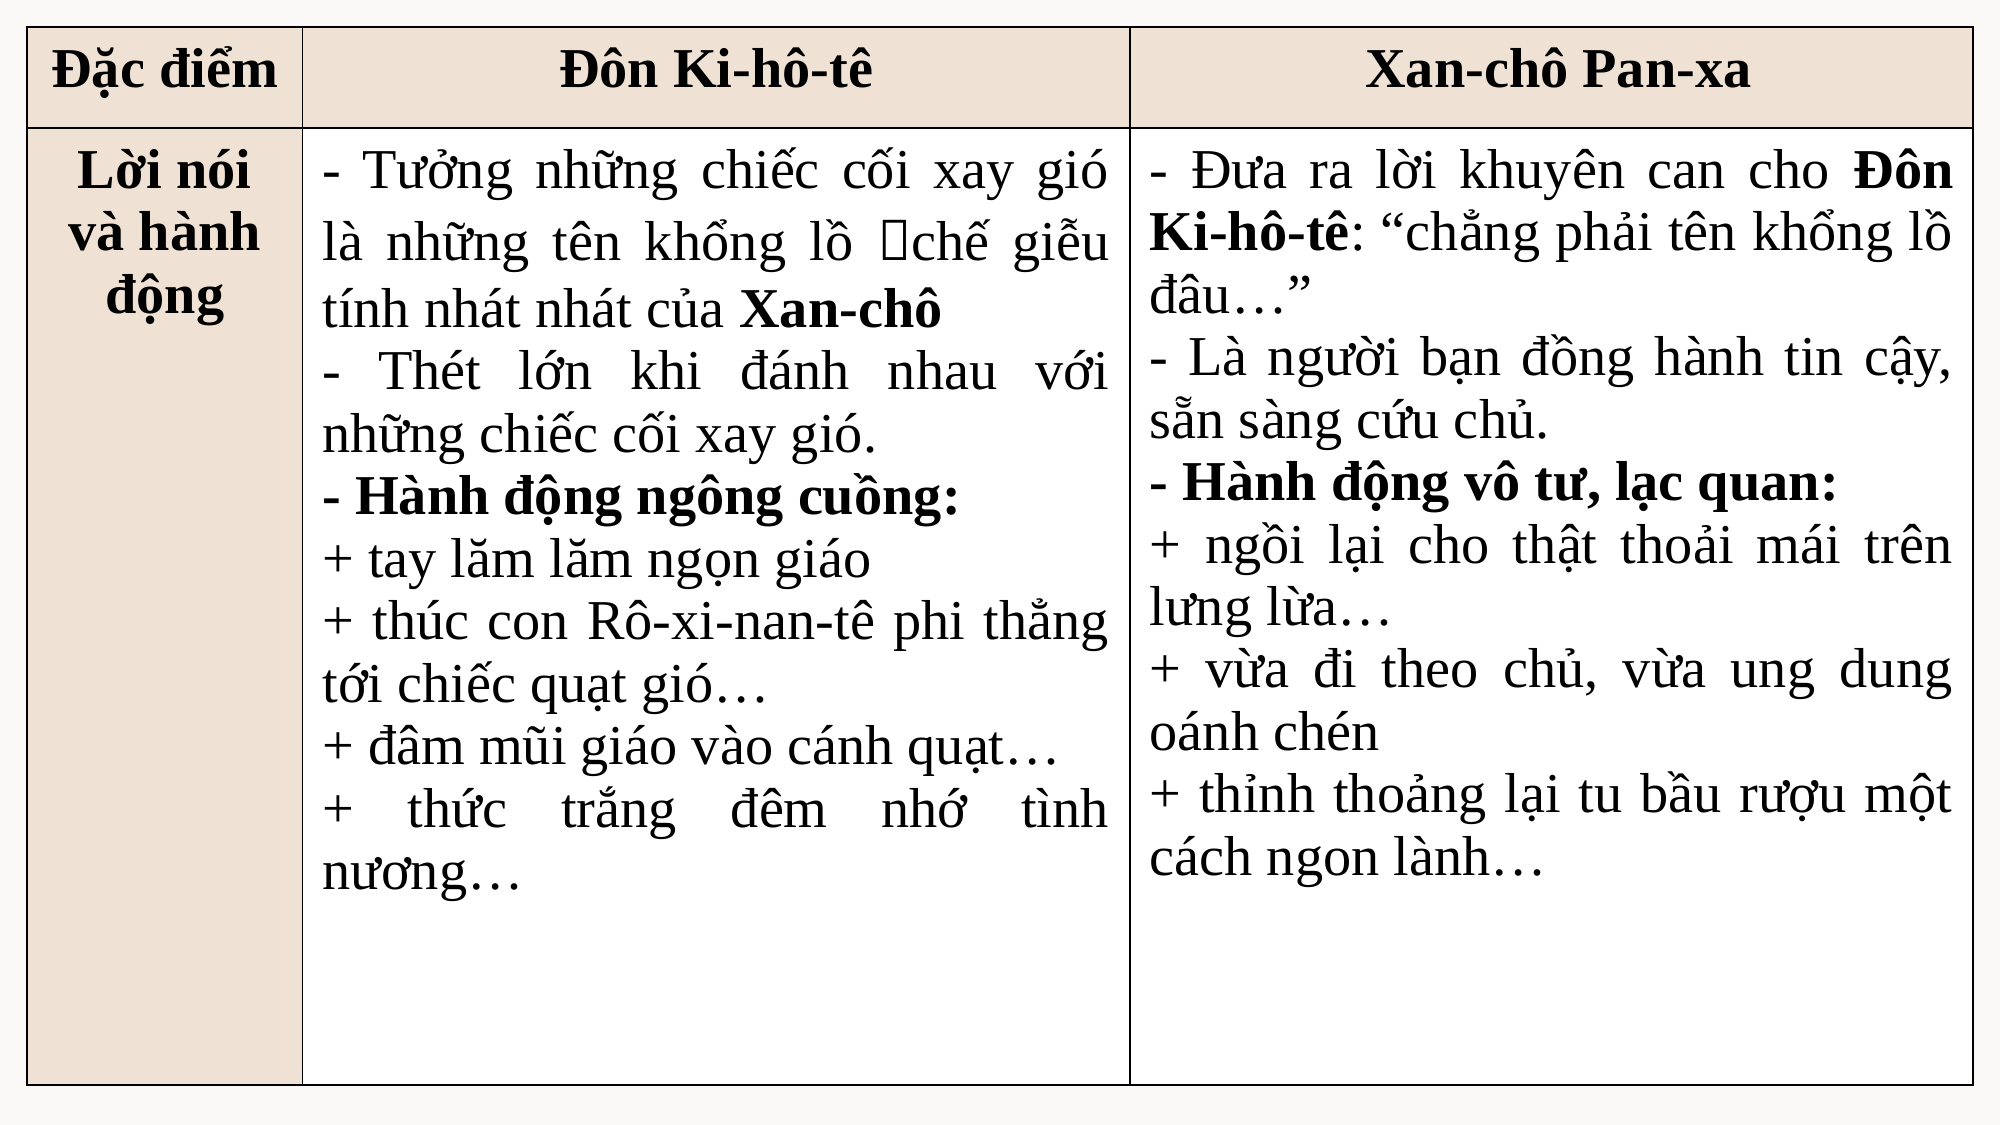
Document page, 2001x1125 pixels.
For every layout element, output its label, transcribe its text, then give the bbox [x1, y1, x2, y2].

table_header Đôn Ki-hô-tê [303, 28, 1129, 127]
table_cell - Đưa ra lời khuyên can cho Đôn Ki-hô-tê: “chẳng phải tên khổng lồ đâu…” - Là người bạn đồng hành tin cậy, sẵn sàng cứu chủ. - Hành động vô tư, lạc quan: + ngồi lại cho thật thoải mái trên lưng lừa… + vừa đi theo chủ, vừa ung dung oánh chén + thỉnh thoảng lại tu bầu rượu một cách ngon lành… [1131, 129, 1972, 1084]
table_cell - Tưởng những chiếc cối xay gió là những tên khổng lồ chế giễu tính nhát nhát của Xan-chô - Thét lớn khi đánh nhau với những chiếc cối xay gió. - Hành động ngông cuồng: + tay lăm lăm ngọn giáo + thúc con Rô-xi-nan-tê phi thẳng tới chiếc quạt gió… + đâm mũi giáo vào cánh quạt… + thức trắng đêm nhớ tình nương… [303, 129, 1129, 1084]
table_header Xan-chô Pan-xa [1131, 28, 1972, 127]
table_header Đặc điểm [28, 28, 302, 127]
table_cell Lời nói và hành động [28, 129, 302, 1084]
